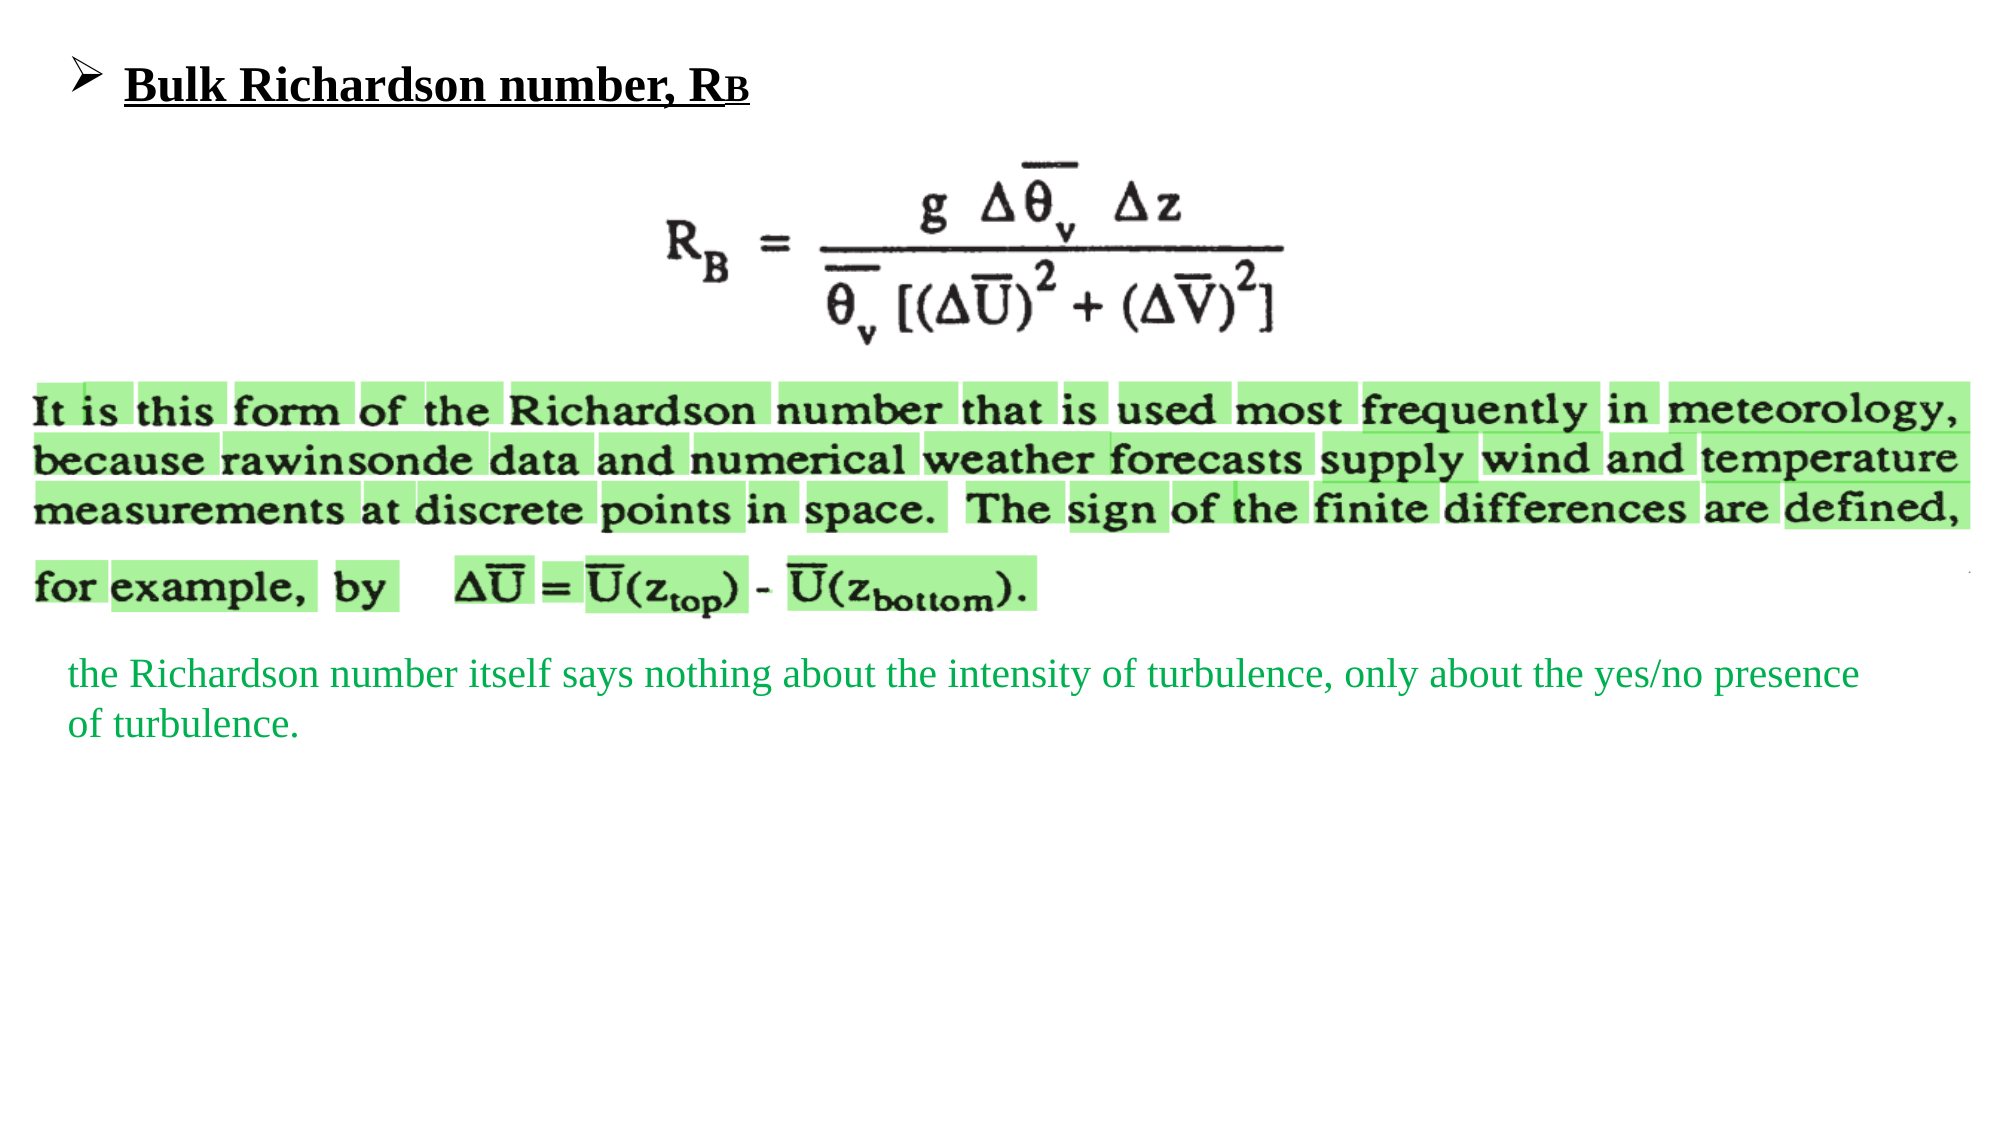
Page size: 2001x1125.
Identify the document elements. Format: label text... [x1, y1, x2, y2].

picture [27, 145, 1972, 622]
text_box Bulk Richardson number, RB [52, 43, 840, 119]
text_box the Richardson number itself says nothing about the intensity of turbulence, only about the yes/no presence of turbulence. [52, 638, 1905, 754]
